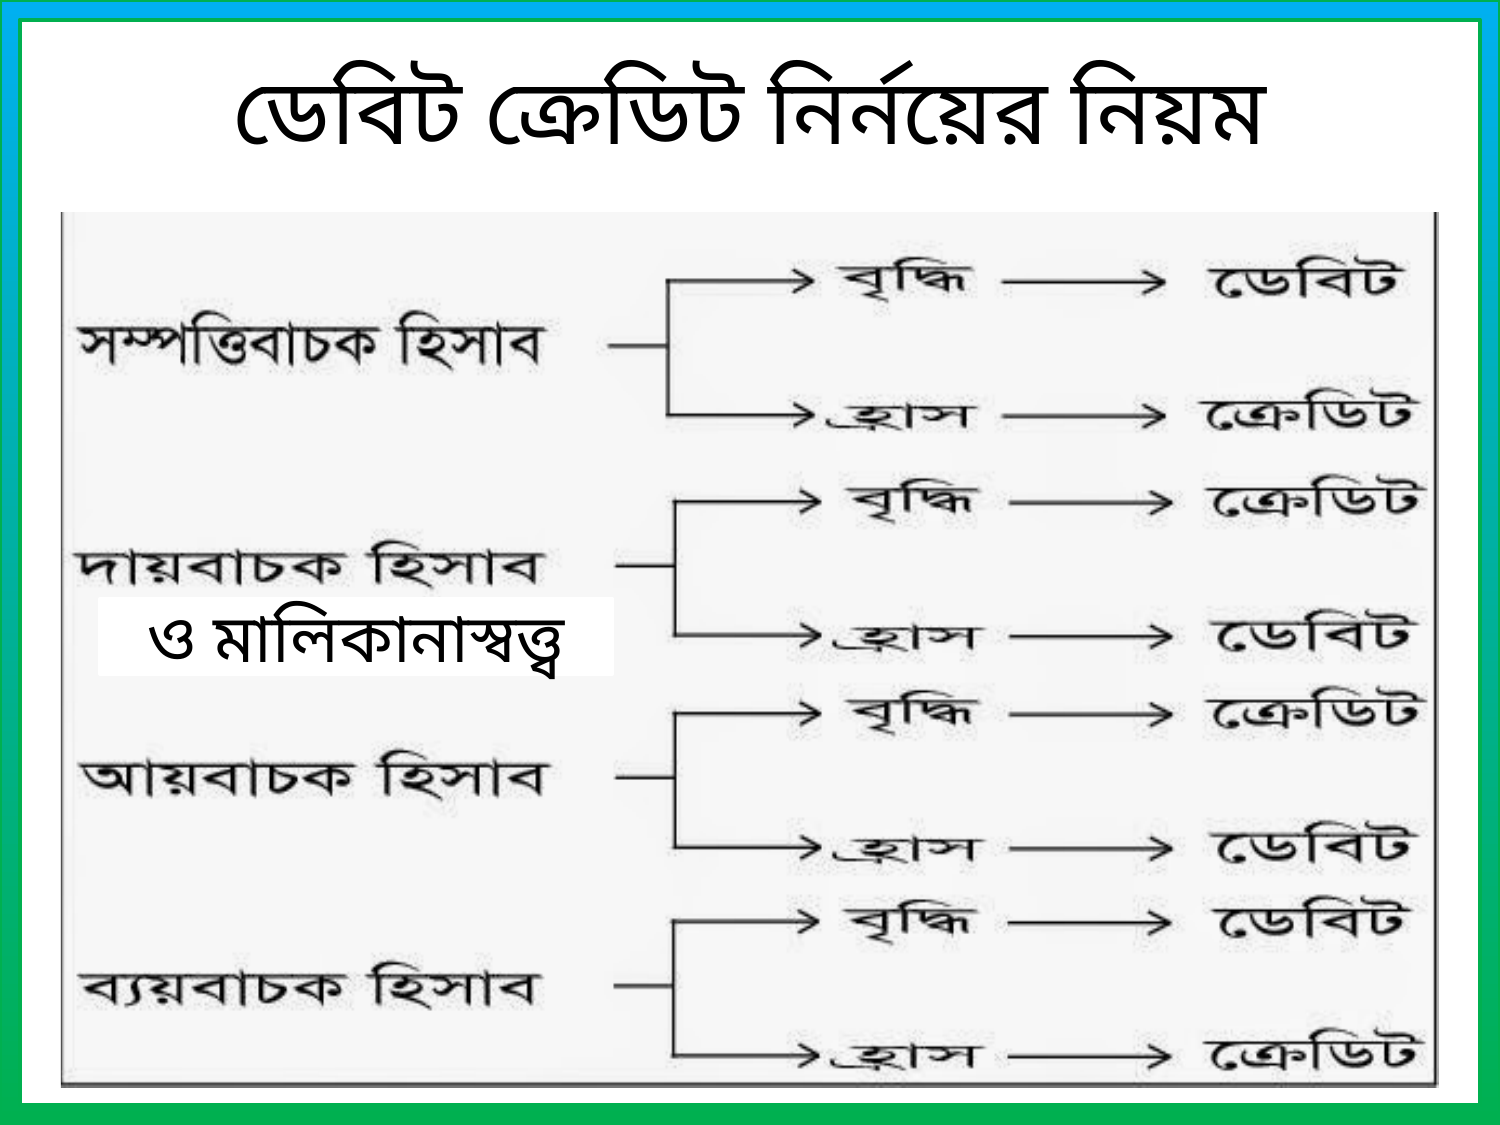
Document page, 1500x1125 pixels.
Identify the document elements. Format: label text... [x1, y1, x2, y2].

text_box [60, 212, 1440, 1088]
title ডেবিট ক্রেডিট নির্নয়ের নিয়ম [75, 45, 1425, 210]
